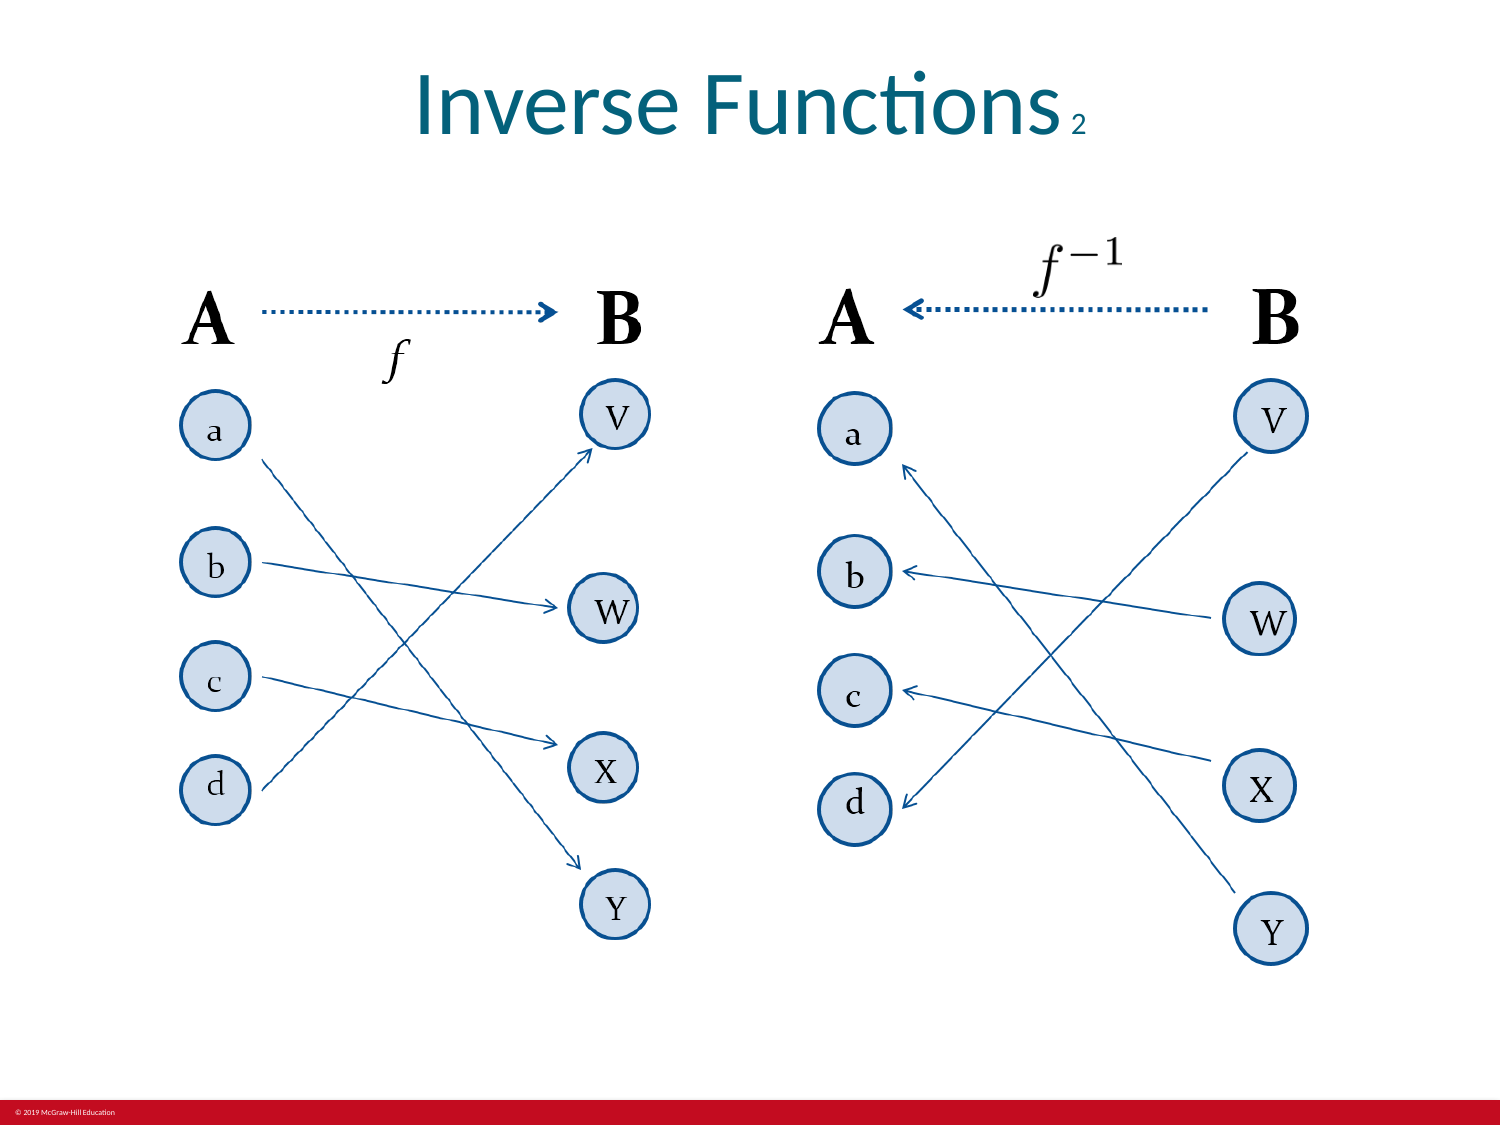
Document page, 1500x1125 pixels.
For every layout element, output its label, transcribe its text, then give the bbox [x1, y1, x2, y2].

title Inverse Functions 2 [0, 0, 1500, 195]
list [773, 237, 1351, 976]
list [137, 249, 691, 951]
